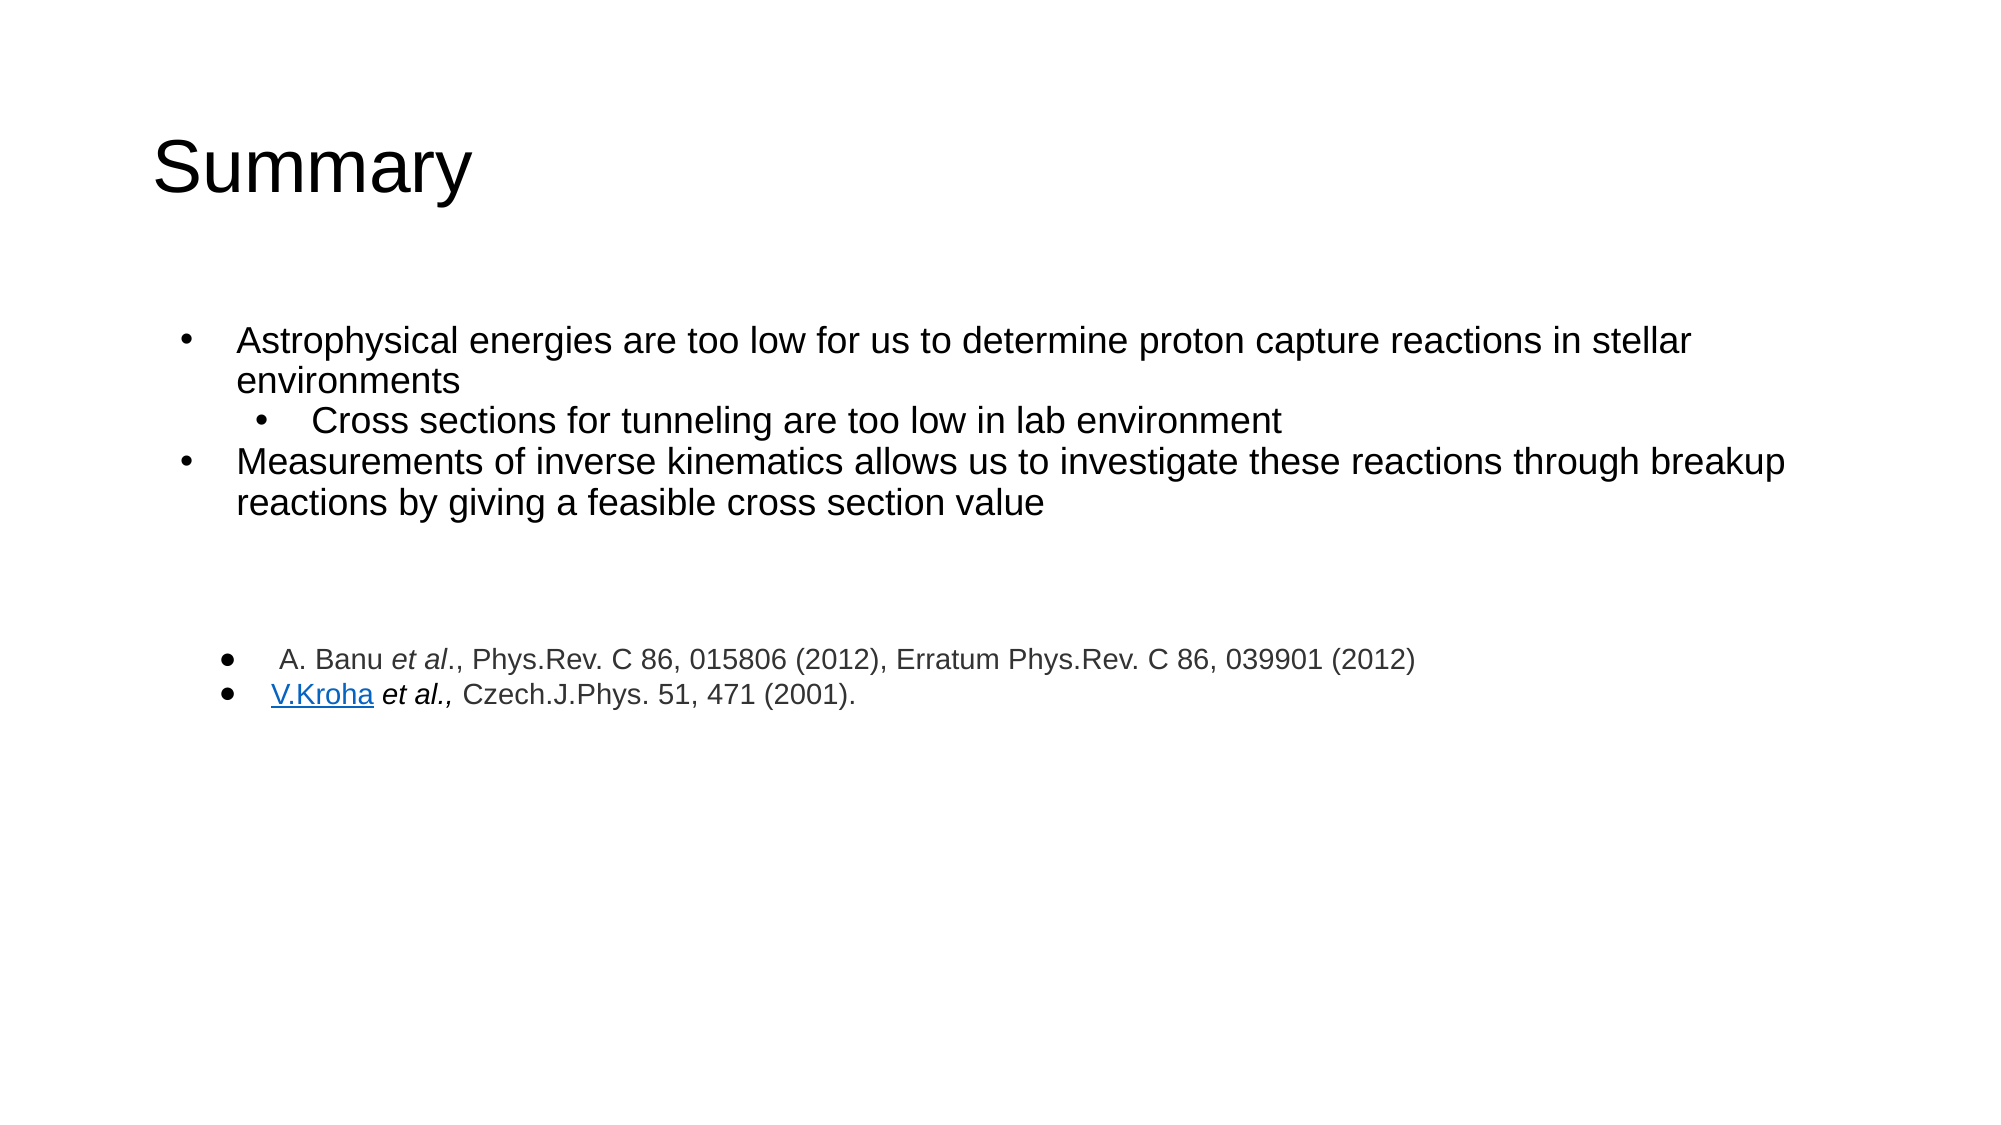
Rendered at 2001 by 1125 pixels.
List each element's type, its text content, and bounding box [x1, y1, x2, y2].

title Summary [137, 59, 1863, 278]
list Astrophysical energies are too low for us to determine proton capture reactions in stellar environments Cross sections for tunneling are too low in lab environment Measurements of inverse kinematics allows us to investigate these reactions through breakup reactions by giving a feasible cross section value [146, 305, 1872, 643]
text_box A. Banu et al., Phys.Rev. C 86, 015806 (2012), Erratum Phys.Rev. C 86, 039901 (2012) V.Kroha et al., Czech.J.Phys. 51, 471 (2001). [180, 625, 1725, 883]
